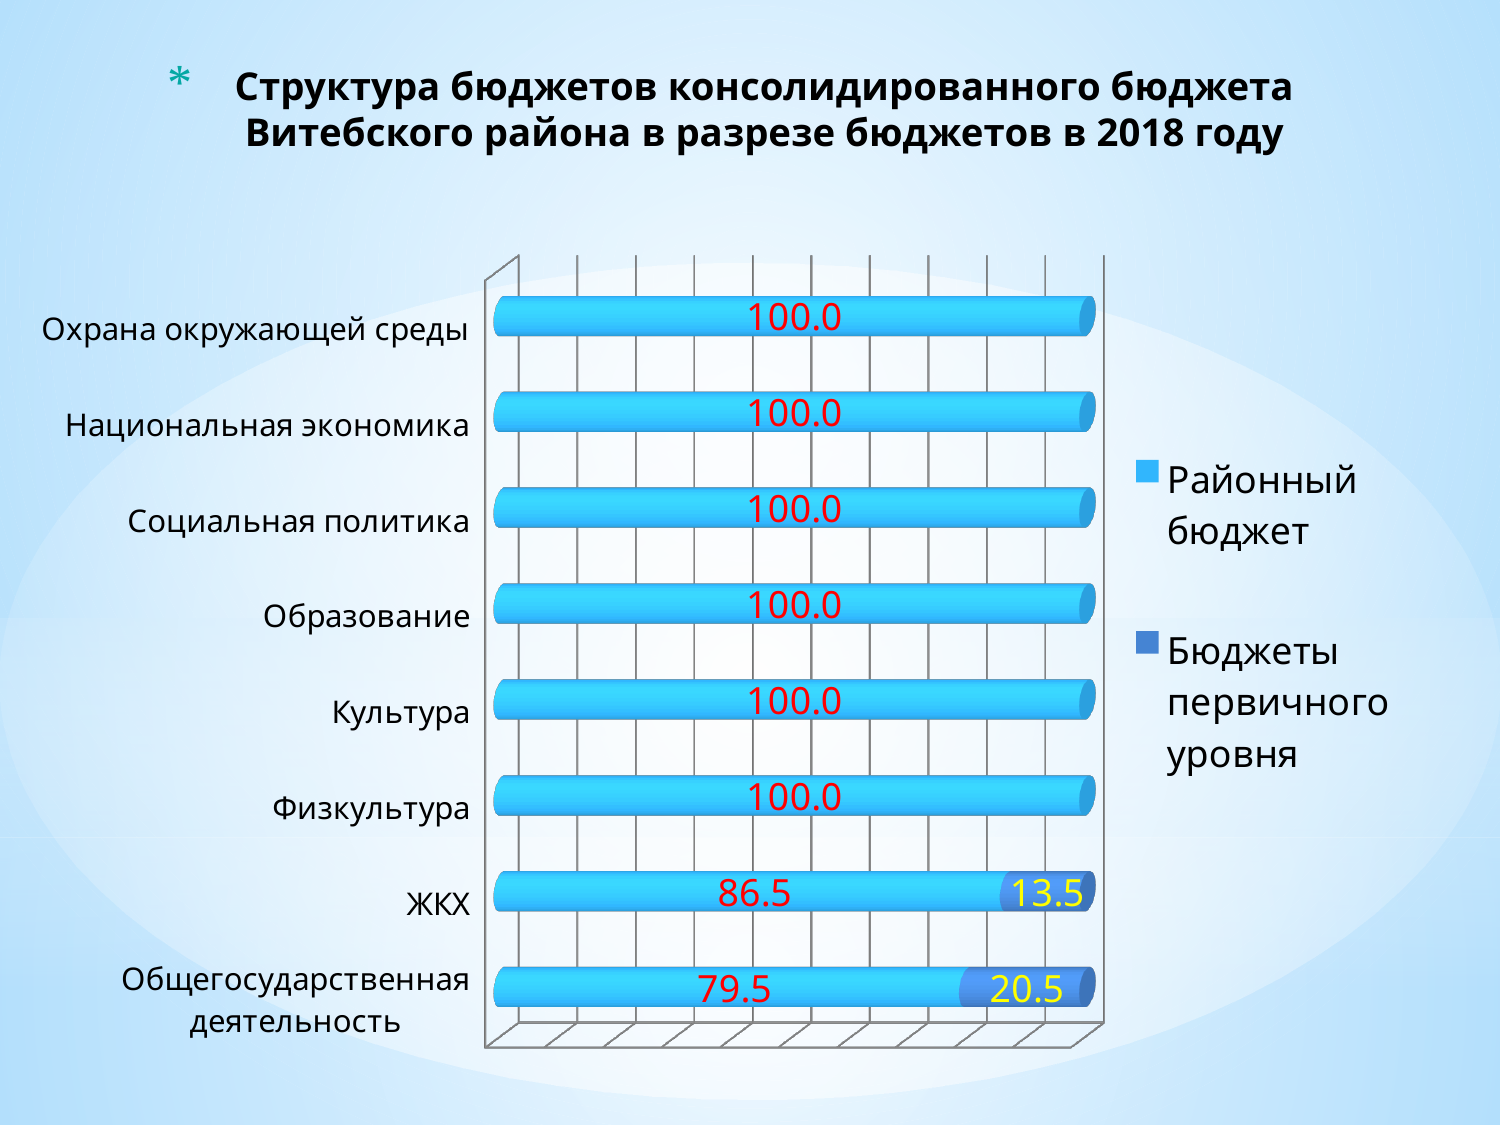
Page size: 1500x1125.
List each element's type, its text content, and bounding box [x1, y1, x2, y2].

chart [41, 228, 1448, 1071]
title Структура бюджетов консолидированного бюджета Витебского района в разрезе бюджетов в 2018 году [53, 54, 1424, 209]
